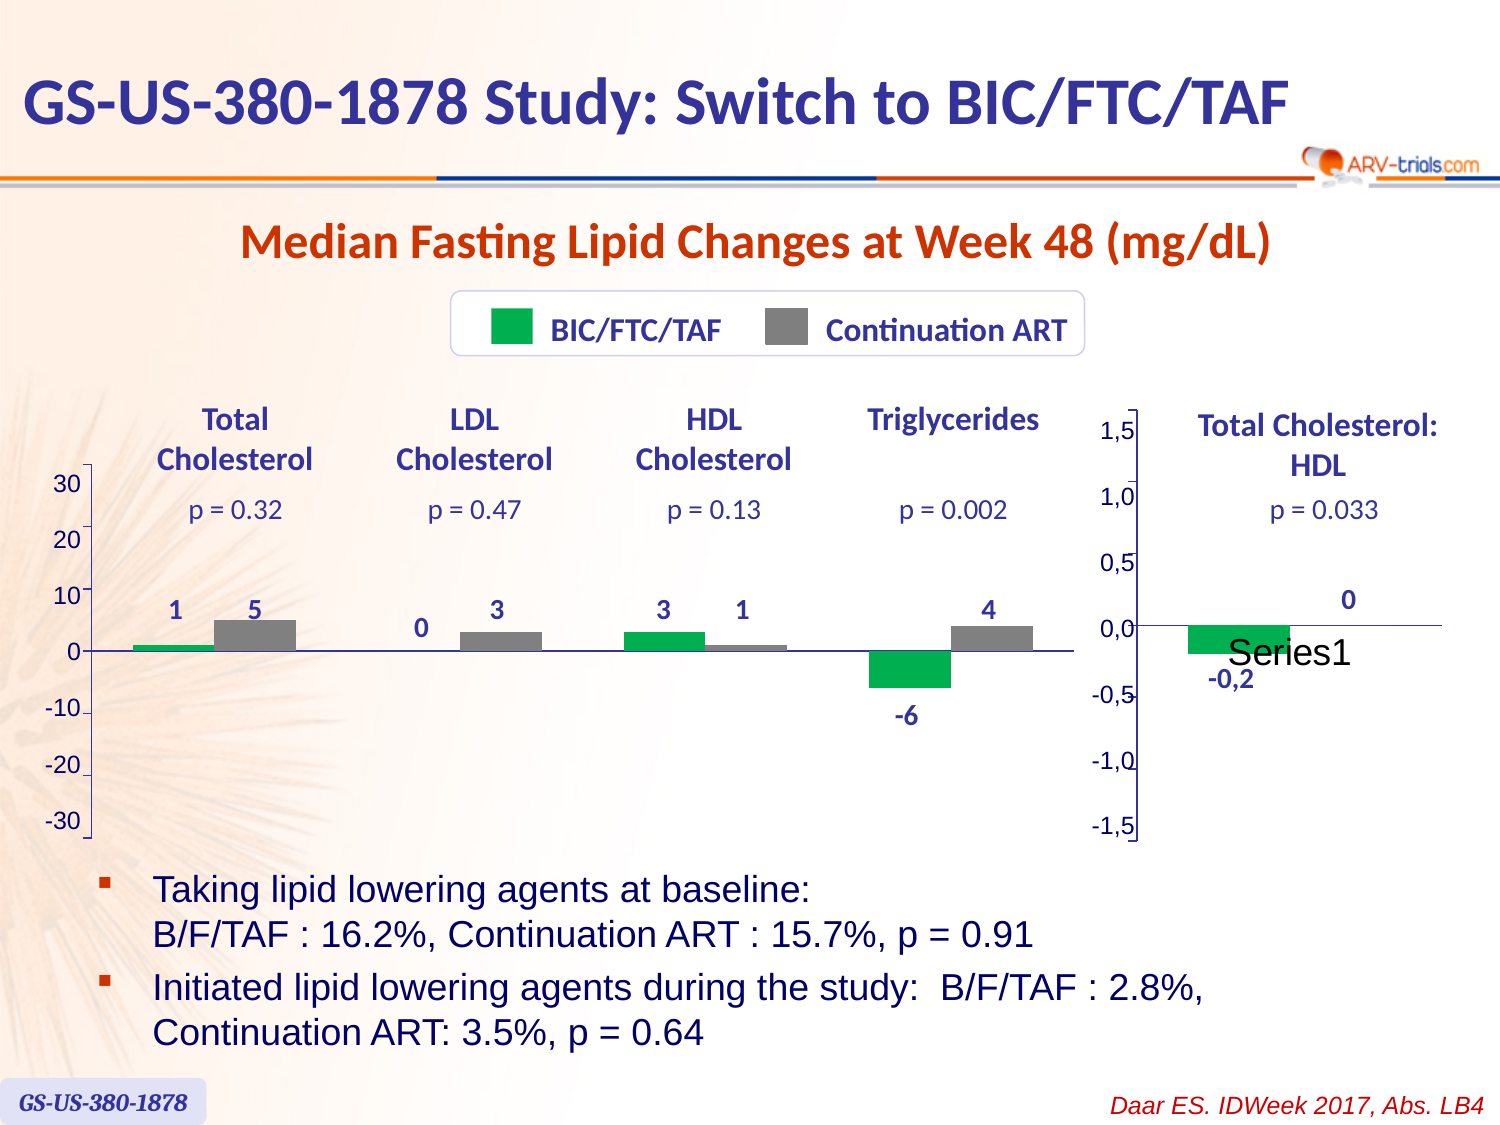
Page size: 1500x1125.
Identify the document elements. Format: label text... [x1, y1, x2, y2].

text_box Median Fasting Lipid Changes at Week 48 (mg/dL) [225, 200, 1288, 276]
text_box Daar ES. IDWeek 2017, Abs. LB4 [804, 1082, 1500, 1125]
picture [0, 0, 1500, 1125]
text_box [1075, 400, 1456, 851]
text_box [450, 290, 1086, 357]
text_box GS-US-380-1878 [0, 1077, 207, 1125]
text_box GS-US-380-1878 Study: Switch to BIC/FTC/TAF [8, 7, 1353, 189]
list Taking lipid lowering agents at baseline: B/F/TAF : 16.2%, Continuation ART : 15.7%, p = 0.91 Initiated lipid lowering agents during the study: B/F/TAF : 2.8%, Continuation ART: 3.5%, p = 0.64 [80, 857, 1432, 989]
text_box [29, 396, 1095, 846]
